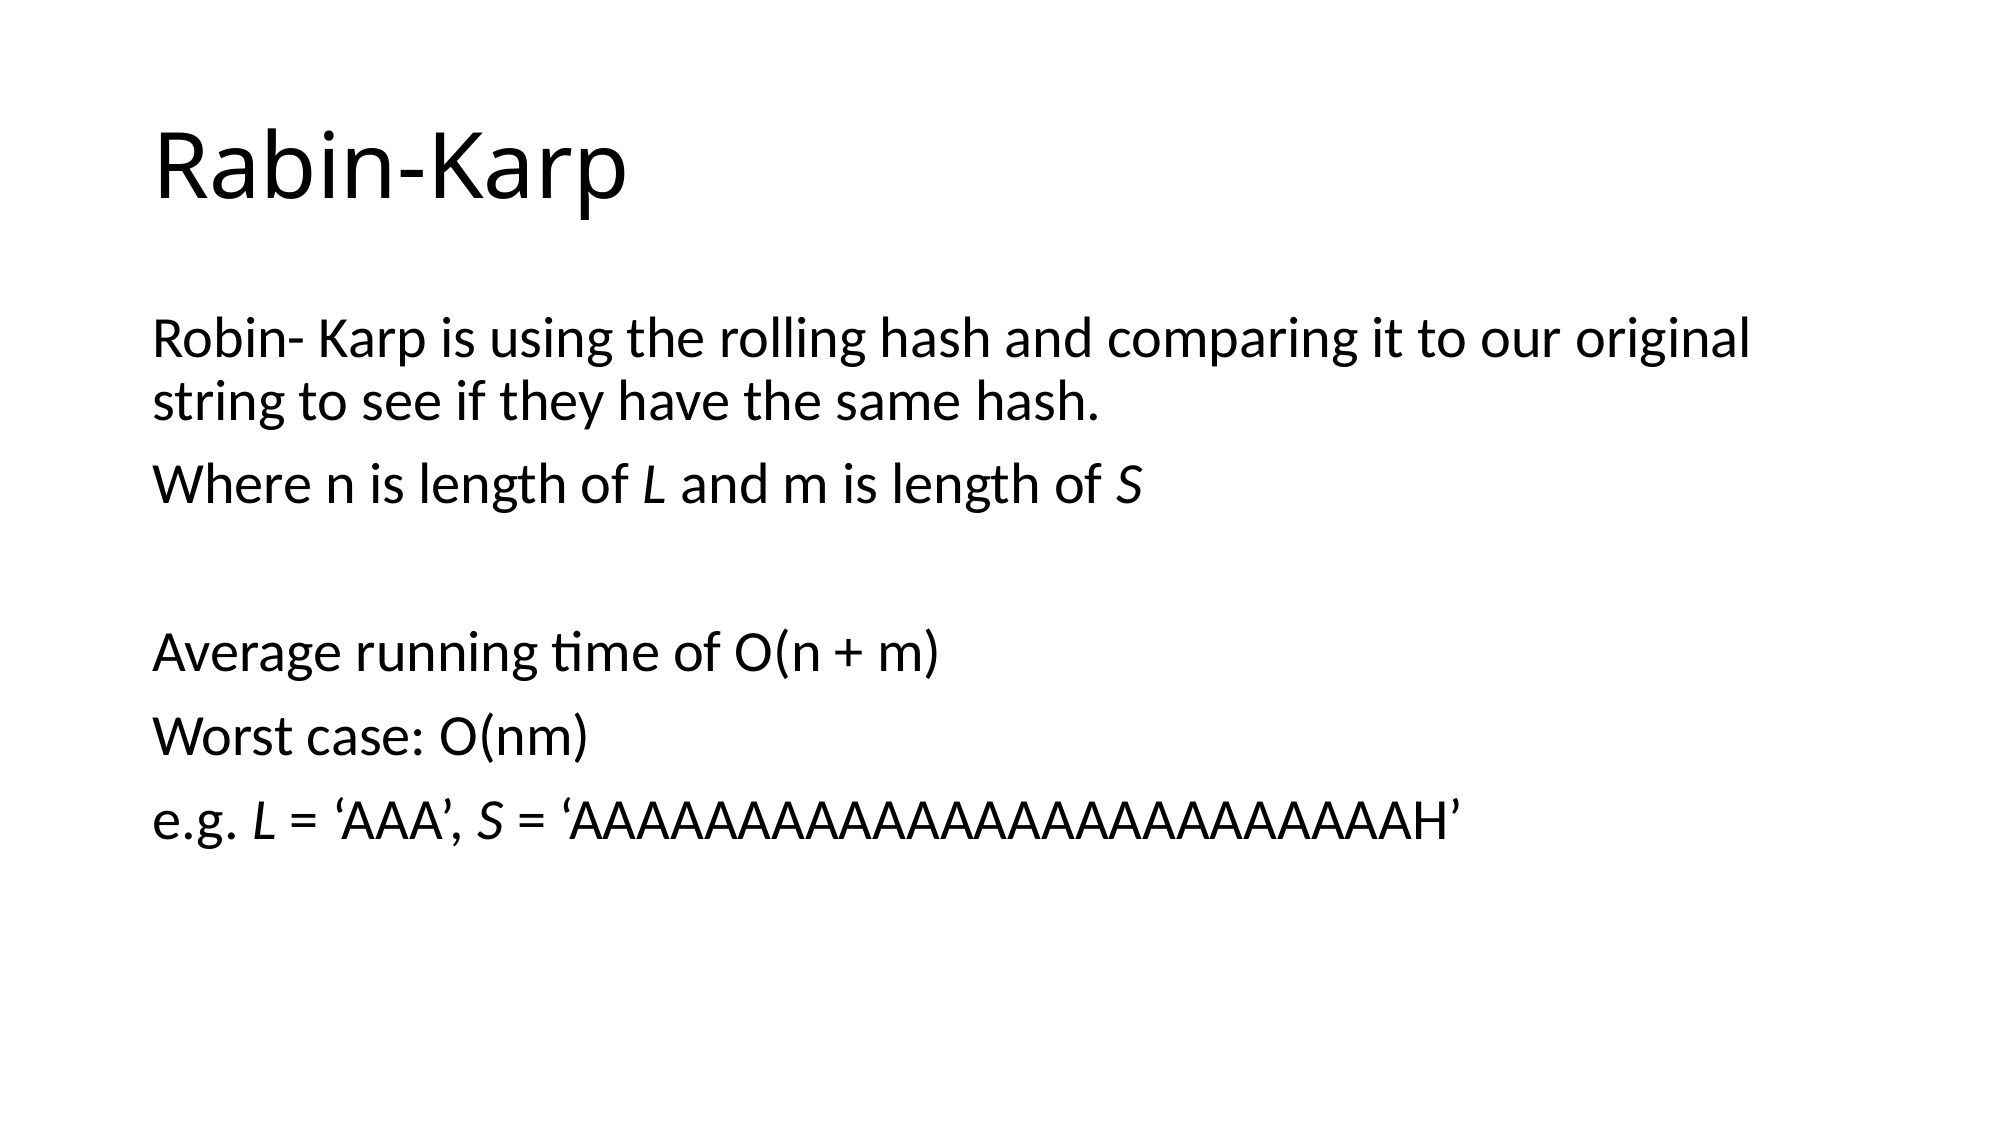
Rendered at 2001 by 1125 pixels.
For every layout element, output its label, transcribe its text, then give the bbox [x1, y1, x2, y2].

list Robin- Karp is using the rolling hash and comparing it to our original string to see if they have the same hash. Where n is length of L and m is length of S Average running time of O(n + m) Worst case: O(nm) e.g. L = ‘AAA’, S = ‘AAAAAAAAAAAAAAAAAAAAAAAAAH’ [137, 299, 1863, 1014]
title Rabin-Karp [137, 59, 1863, 278]
